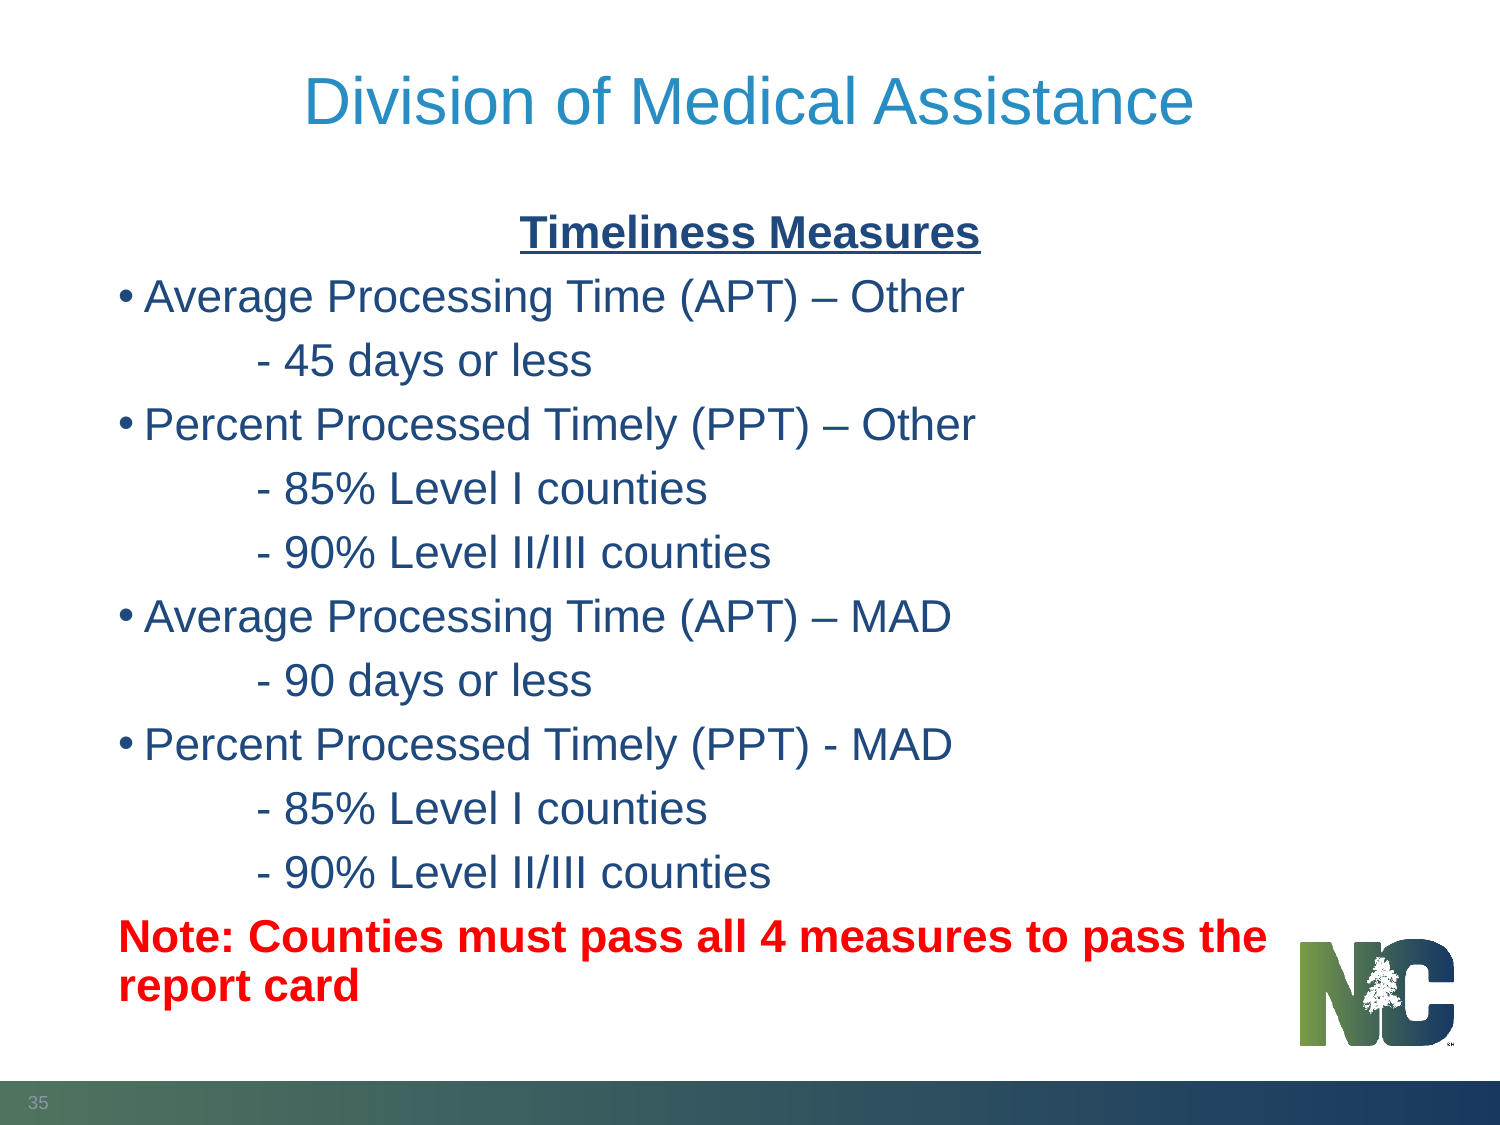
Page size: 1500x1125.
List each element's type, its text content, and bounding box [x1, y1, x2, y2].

list Timeliness Measures Average Processing Time (APT) – Other - 45 days or less Percent Processed Timely (PPT) – Other - 85% Level I counties - 90% Level II/III counties Average Processing Time (APT) – MAD - 90 days or less Percent Processed Timely (PPT) - MAD - 85% Level I counties - 90% Level II/III counties Note: Counties must pass all 4 measures to pass the report card [103, 201, 1397, 1025]
slide_number 35 [12, 1091, 351, 1114]
title Division of Medical Assistance [103, 16, 1397, 191]
picture [1300, 939, 1454, 1046]
